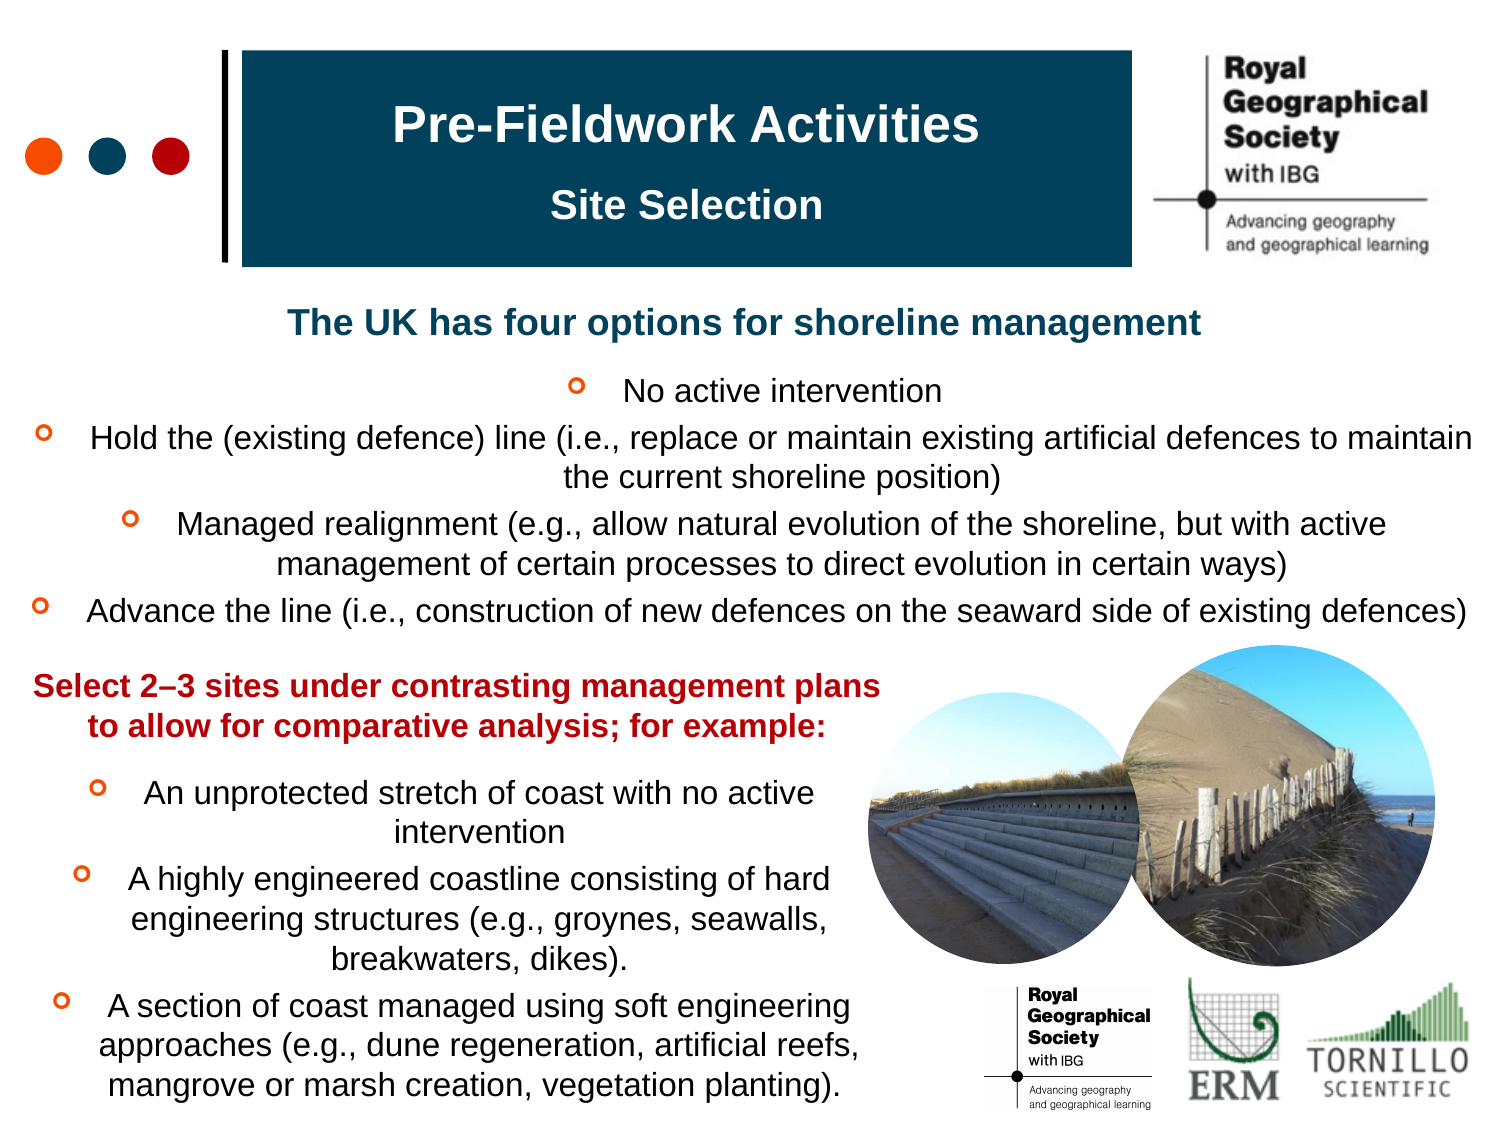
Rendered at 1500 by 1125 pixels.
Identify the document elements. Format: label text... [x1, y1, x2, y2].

text_box Pre-Fieldwork Activities Site Selection [242, 50, 1132, 268]
picture [867, 644, 1436, 967]
picture [1151, 51, 1451, 268]
picture [1304, 982, 1471, 1102]
picture [984, 987, 1152, 1110]
text_box The UK has four options for shoreline management [0, 290, 1500, 351]
text_box Select 2–3 sites under contrasting management plans to allow for comparative analysis; for example: [11, 669, 904, 752]
text_box An unprotected stretch of coast with no active intervention A highly engineered coastline consisting of hard engineering structures (e.g., groynes, seawalls, breakwaters, dikes). A section of coast managed using soft engineering approaches (e.g., dune regeneration, artificial reefs, mangrove or marsh creation, vegetation planting). [0, 763, 916, 1094]
text_box No active intervention Hold the (existing defence) line (i.e., replace or maintain existing artificial defences to maintain the current shoreline position) Managed realignment (e.g., allow natural evolution of the shoreline, but with active management of certain processes to direct evolution in certain ways) Advance the line (i.e., construction of new defences on the seaward side of existing defences) [4, 361, 1500, 669]
picture [1186, 976, 1282, 1102]
